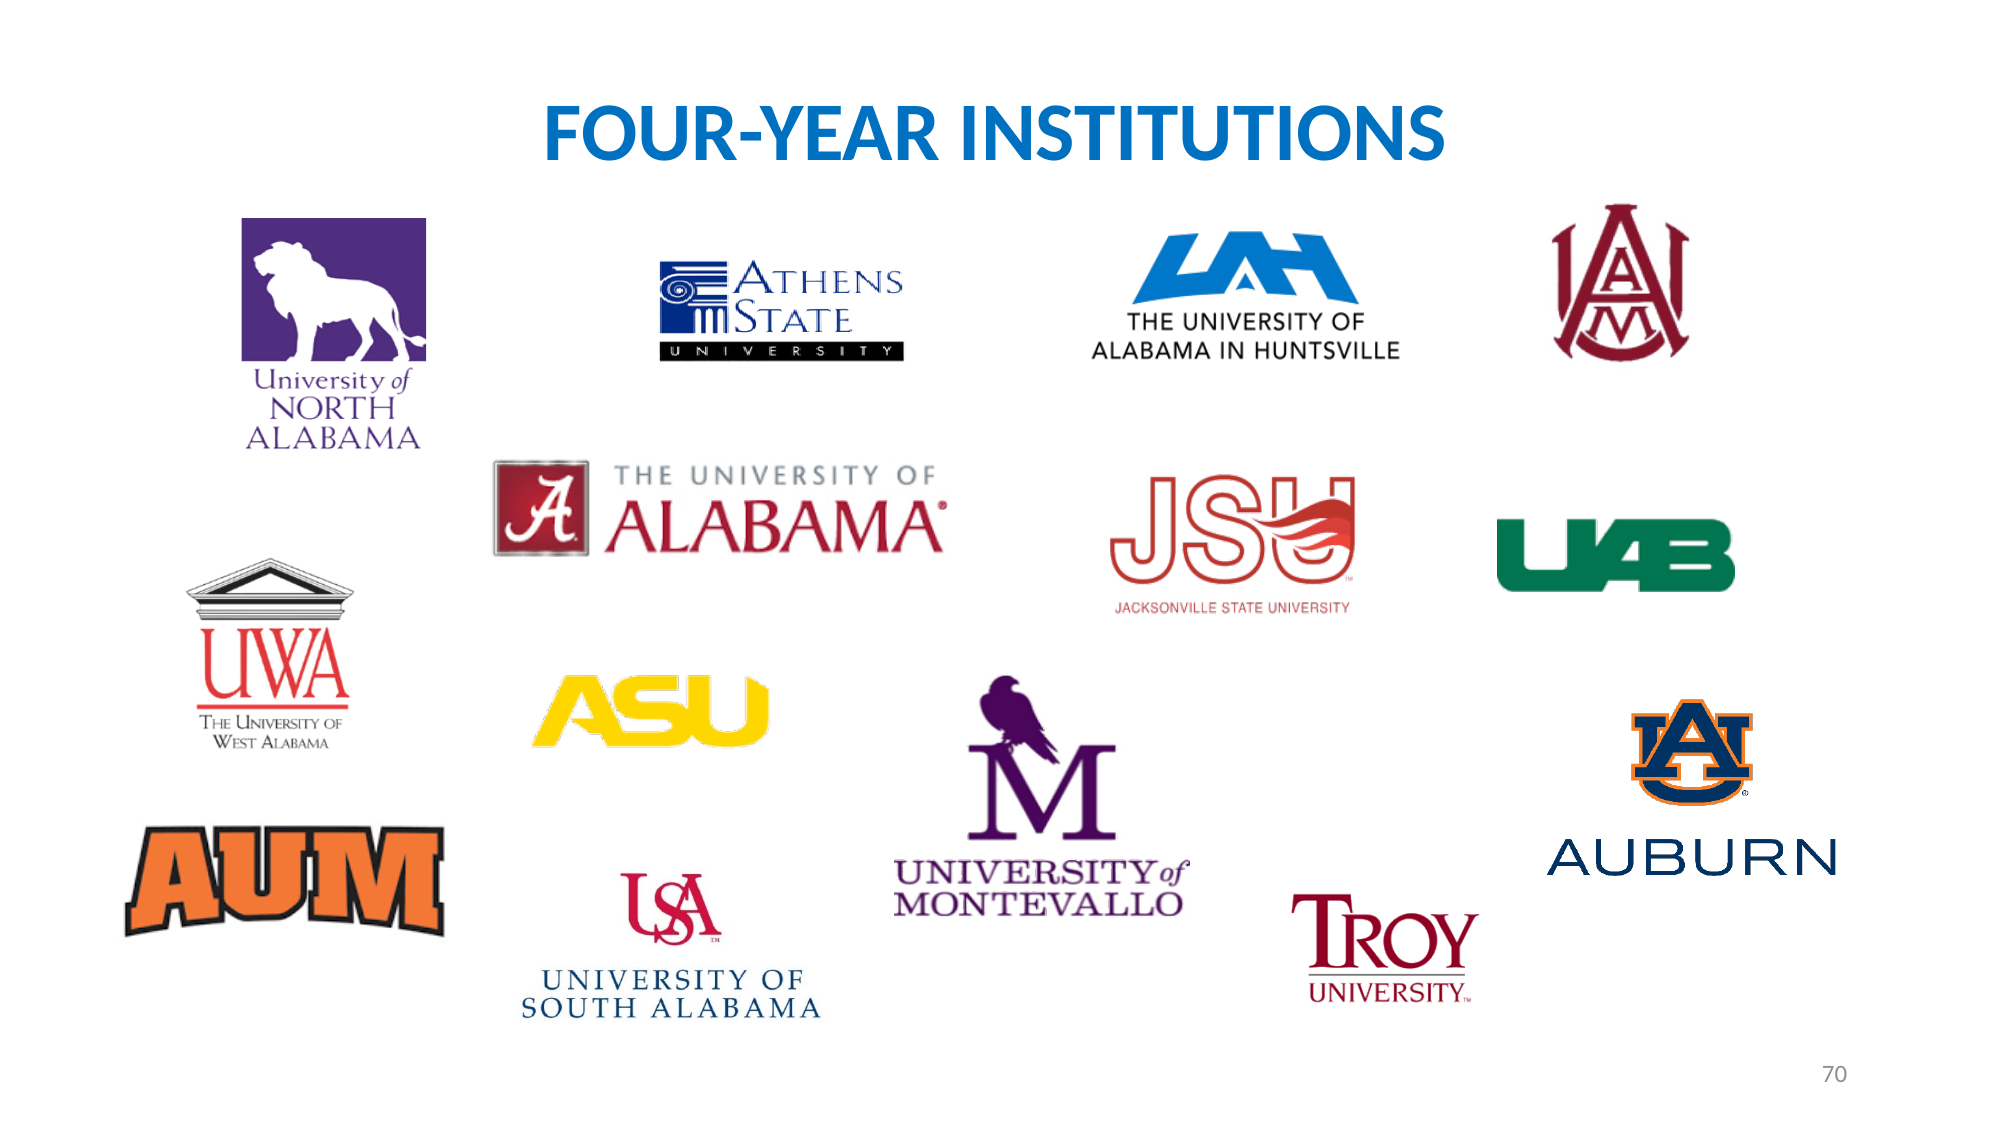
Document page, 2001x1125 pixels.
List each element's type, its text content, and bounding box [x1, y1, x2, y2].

title FOUR-YEAR INSTITUTIONS [273, 33, 1718, 234]
picture [472, 434, 970, 579]
picture [894, 672, 1190, 921]
picture [1048, 186, 1443, 406]
picture [1504, 169, 1729, 410]
slide_number 70 [1412, 1042, 1863, 1103]
picture [491, 845, 853, 1055]
picture [1109, 472, 1357, 616]
picture [657, 218, 906, 406]
picture [177, 554, 370, 756]
picture [200, 218, 468, 459]
picture [109, 806, 462, 954]
picture [1497, 446, 1858, 912]
picture [522, 615, 778, 810]
picture [1278, 845, 1498, 1061]
